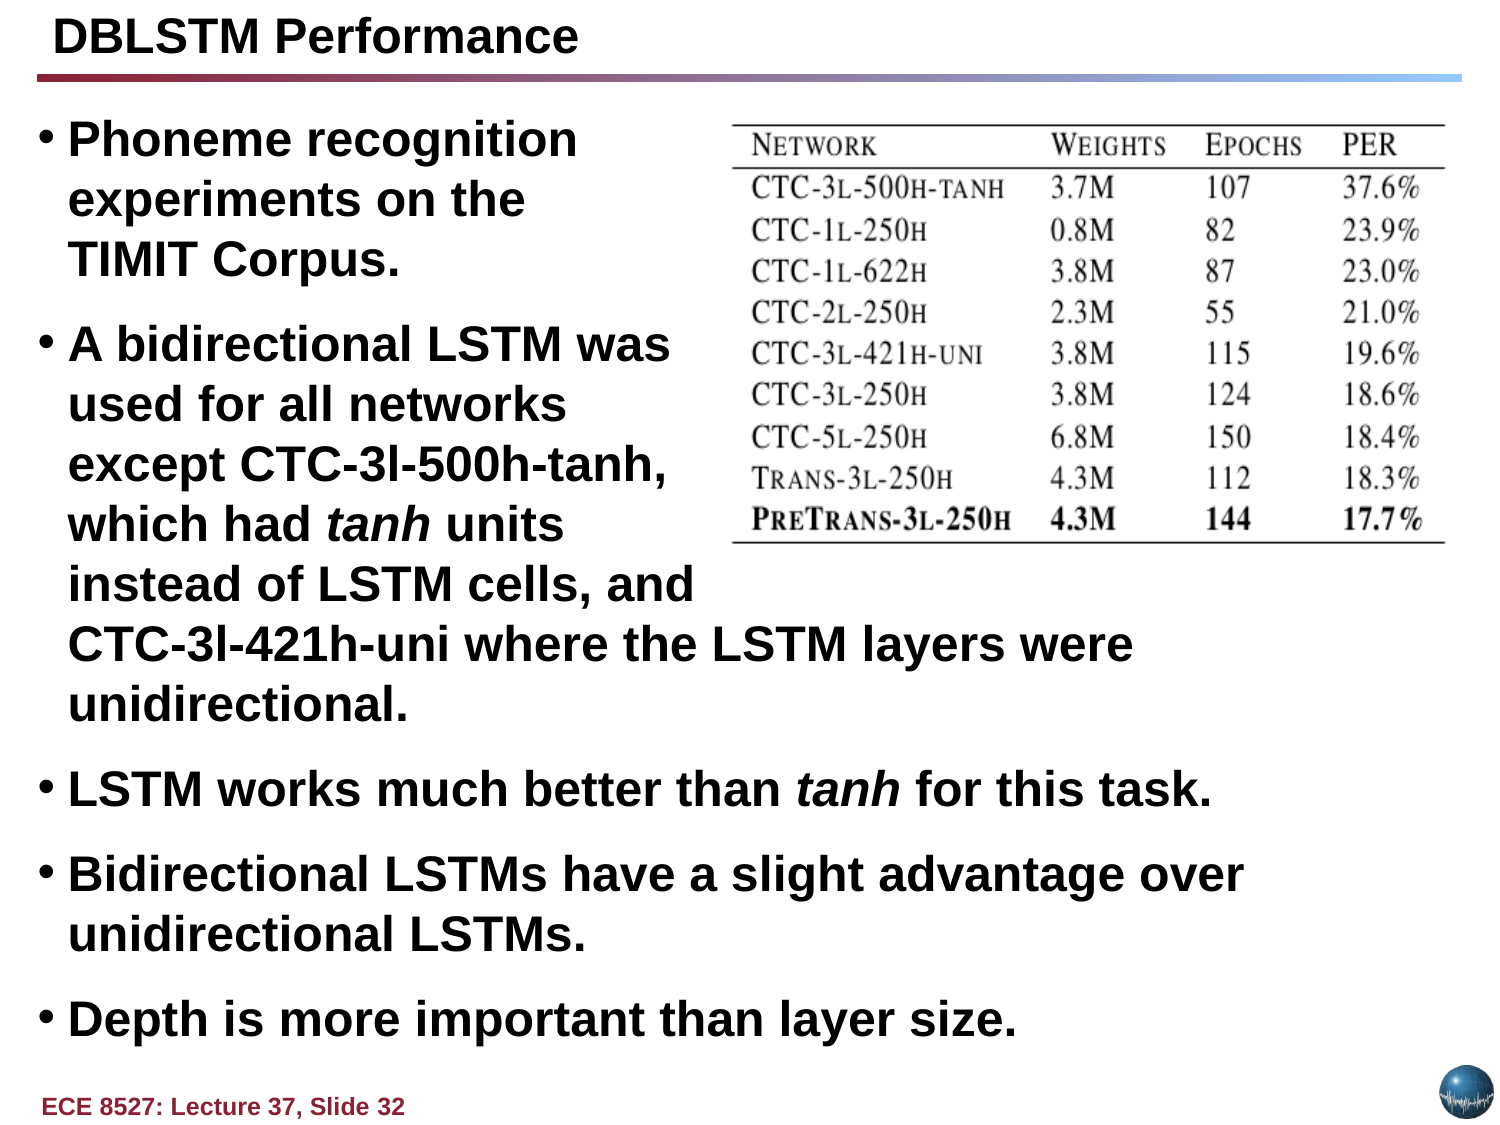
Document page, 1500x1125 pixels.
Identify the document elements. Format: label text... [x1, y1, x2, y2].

list Phoneme recognition experiments on the TIMIT Corpus. A bidirectional LSTM was used for all networks except CTC-3l-500h-tanh, which had tanh units instead of LSTM cells, and CTC-3l-421h-uni where the LSTM layers were unidirectional. LSTM works much better than tanh for this task. Bidirectional LSTMs have a slight advantage over unidirectional LSTMs. Depth is more important than layer size. [37, 106, 1463, 1066]
picture [1439, 1065, 1494, 1119]
picture [719, 105, 1463, 562]
title DBLSTM Performance [37, 6, 1500, 61]
text_box [134, 537, 844, 774]
